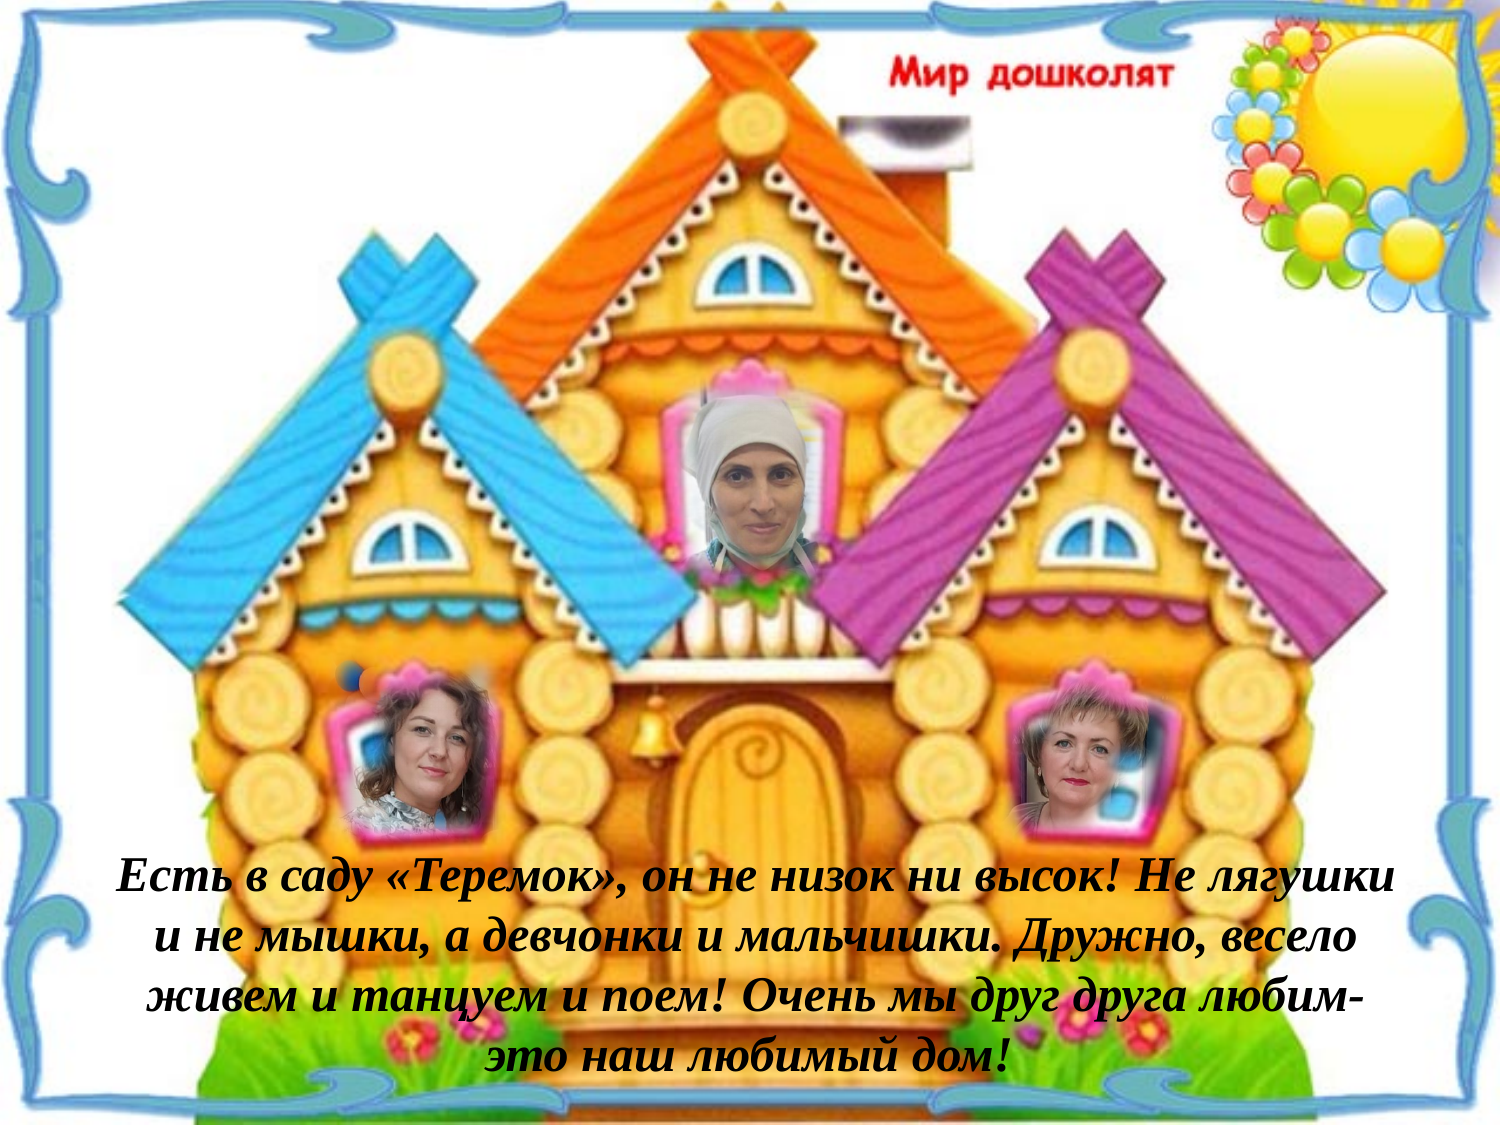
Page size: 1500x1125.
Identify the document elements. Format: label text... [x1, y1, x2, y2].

text_box Есть в саду «Теремок», он не низок ни высок! Не лягушки и не мышки, а девчонки и мальчишки. Дружно, весело живем и танцуем и поем! Очень мы друг друга любим- это наш любимый дом! [100, 834, 1412, 1089]
picture [0, 0, 1500, 1125]
